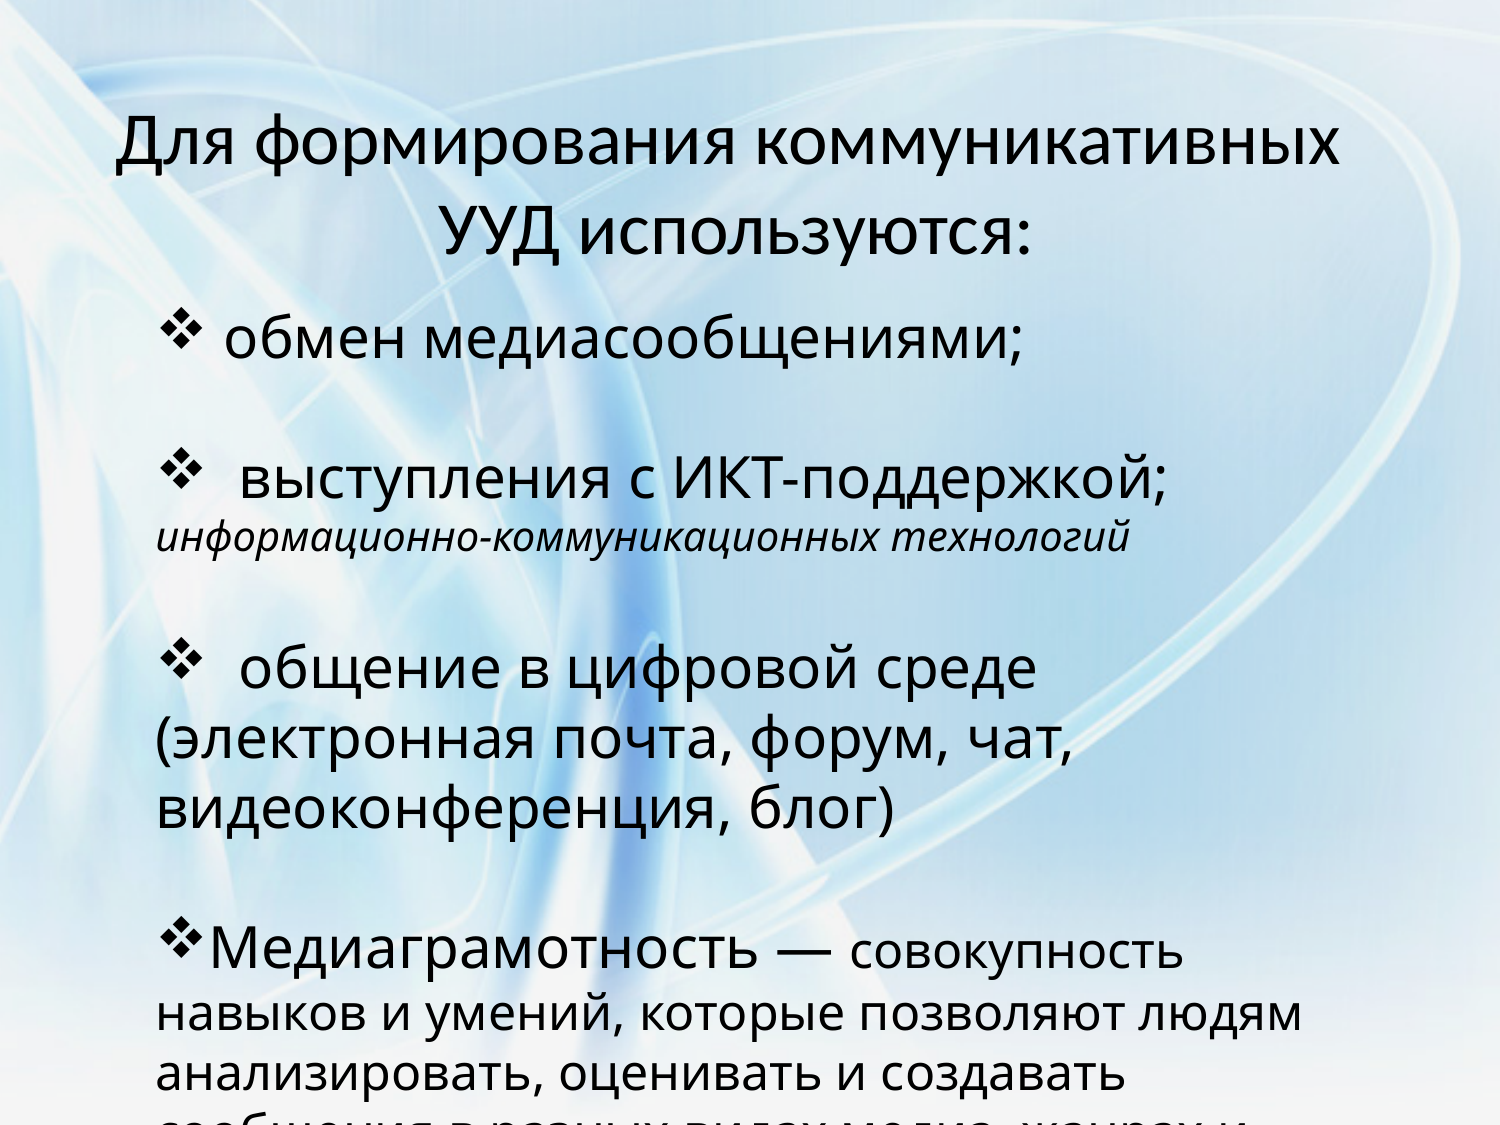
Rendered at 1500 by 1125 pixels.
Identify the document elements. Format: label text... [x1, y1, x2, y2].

text_box Для формирования коммуникативных УУД используются: [100, 81, 1374, 277]
text_box обмен медиасообщениями; выступления с ИКТ-поддержкой; информационно-коммуникационных технологий общение в цифровой среде (электронная почта, форум, чат, видеоконференция, блог) Медиаграмотность — совокупность навыков и умений, которые позволяют людям анализировать, оценивать и создавать сообщения в разных видах медиа, жанрах и формах. [140, 292, 1407, 1125]
